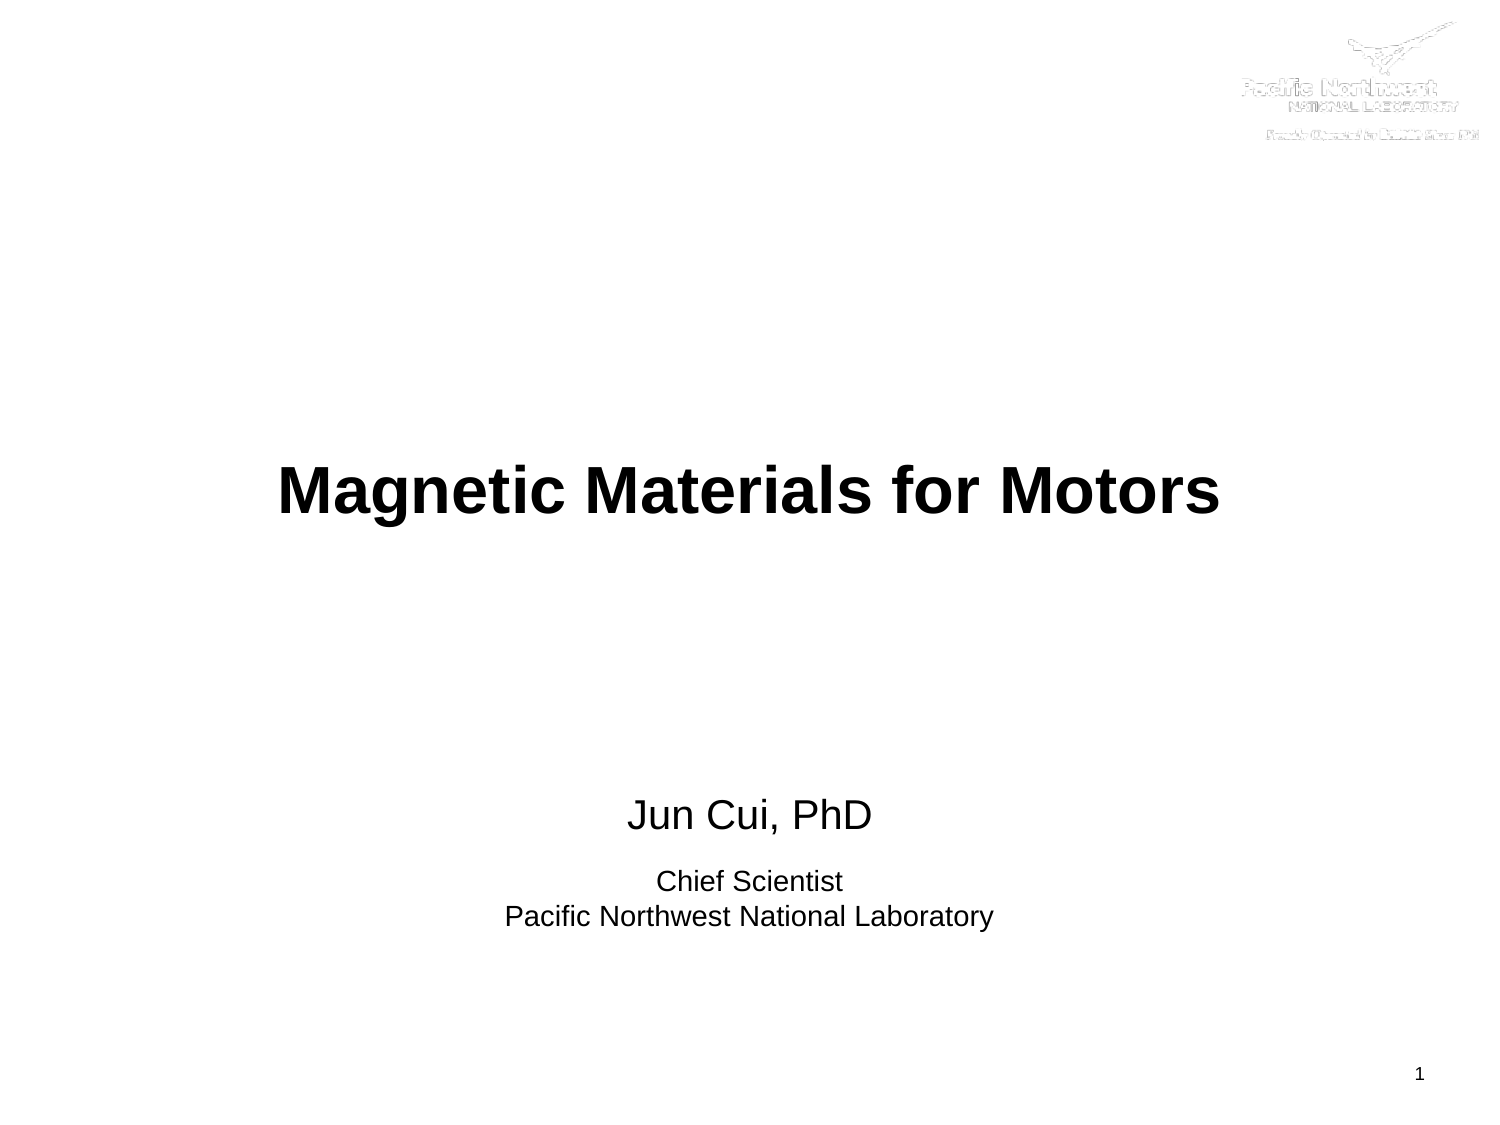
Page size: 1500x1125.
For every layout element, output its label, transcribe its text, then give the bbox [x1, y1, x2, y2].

title Magnetic Materials for Motors [0, 368, 1500, 605]
slide_number 1 [1074, 1042, 1425, 1103]
list Chief Scientist Pacific Northwest National Laboratory [74, 862, 1425, 1043]
picture [1241, 20, 1480, 141]
subtitle Jun Cui, PhD [75, 787, 1425, 862]
